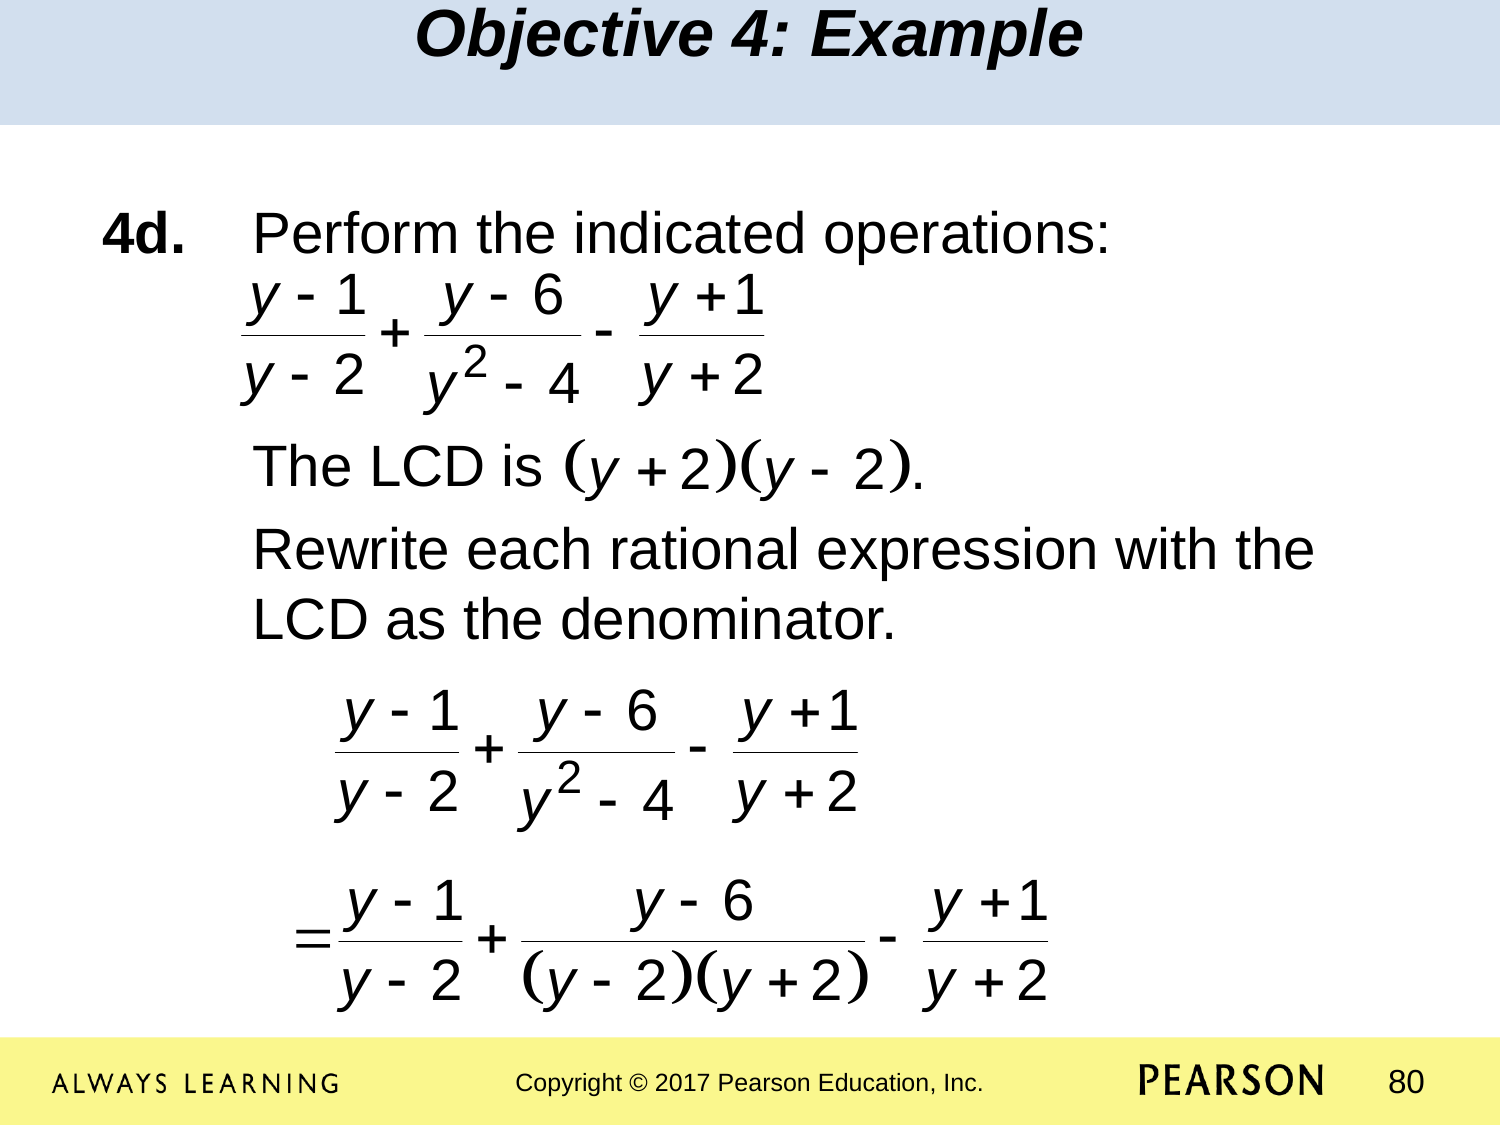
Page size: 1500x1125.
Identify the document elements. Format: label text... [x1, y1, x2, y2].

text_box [330, 678, 863, 838]
picture [1137, 1062, 1325, 1097]
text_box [287, 868, 1053, 1026]
picture [51, 1072, 338, 1094]
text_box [562, 437, 928, 513]
list 4d. Perform the indicated operations: The LCD is Rewrite each rational expression with the LCD as the denominator. [87, 187, 1440, 1000]
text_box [237, 262, 769, 422]
